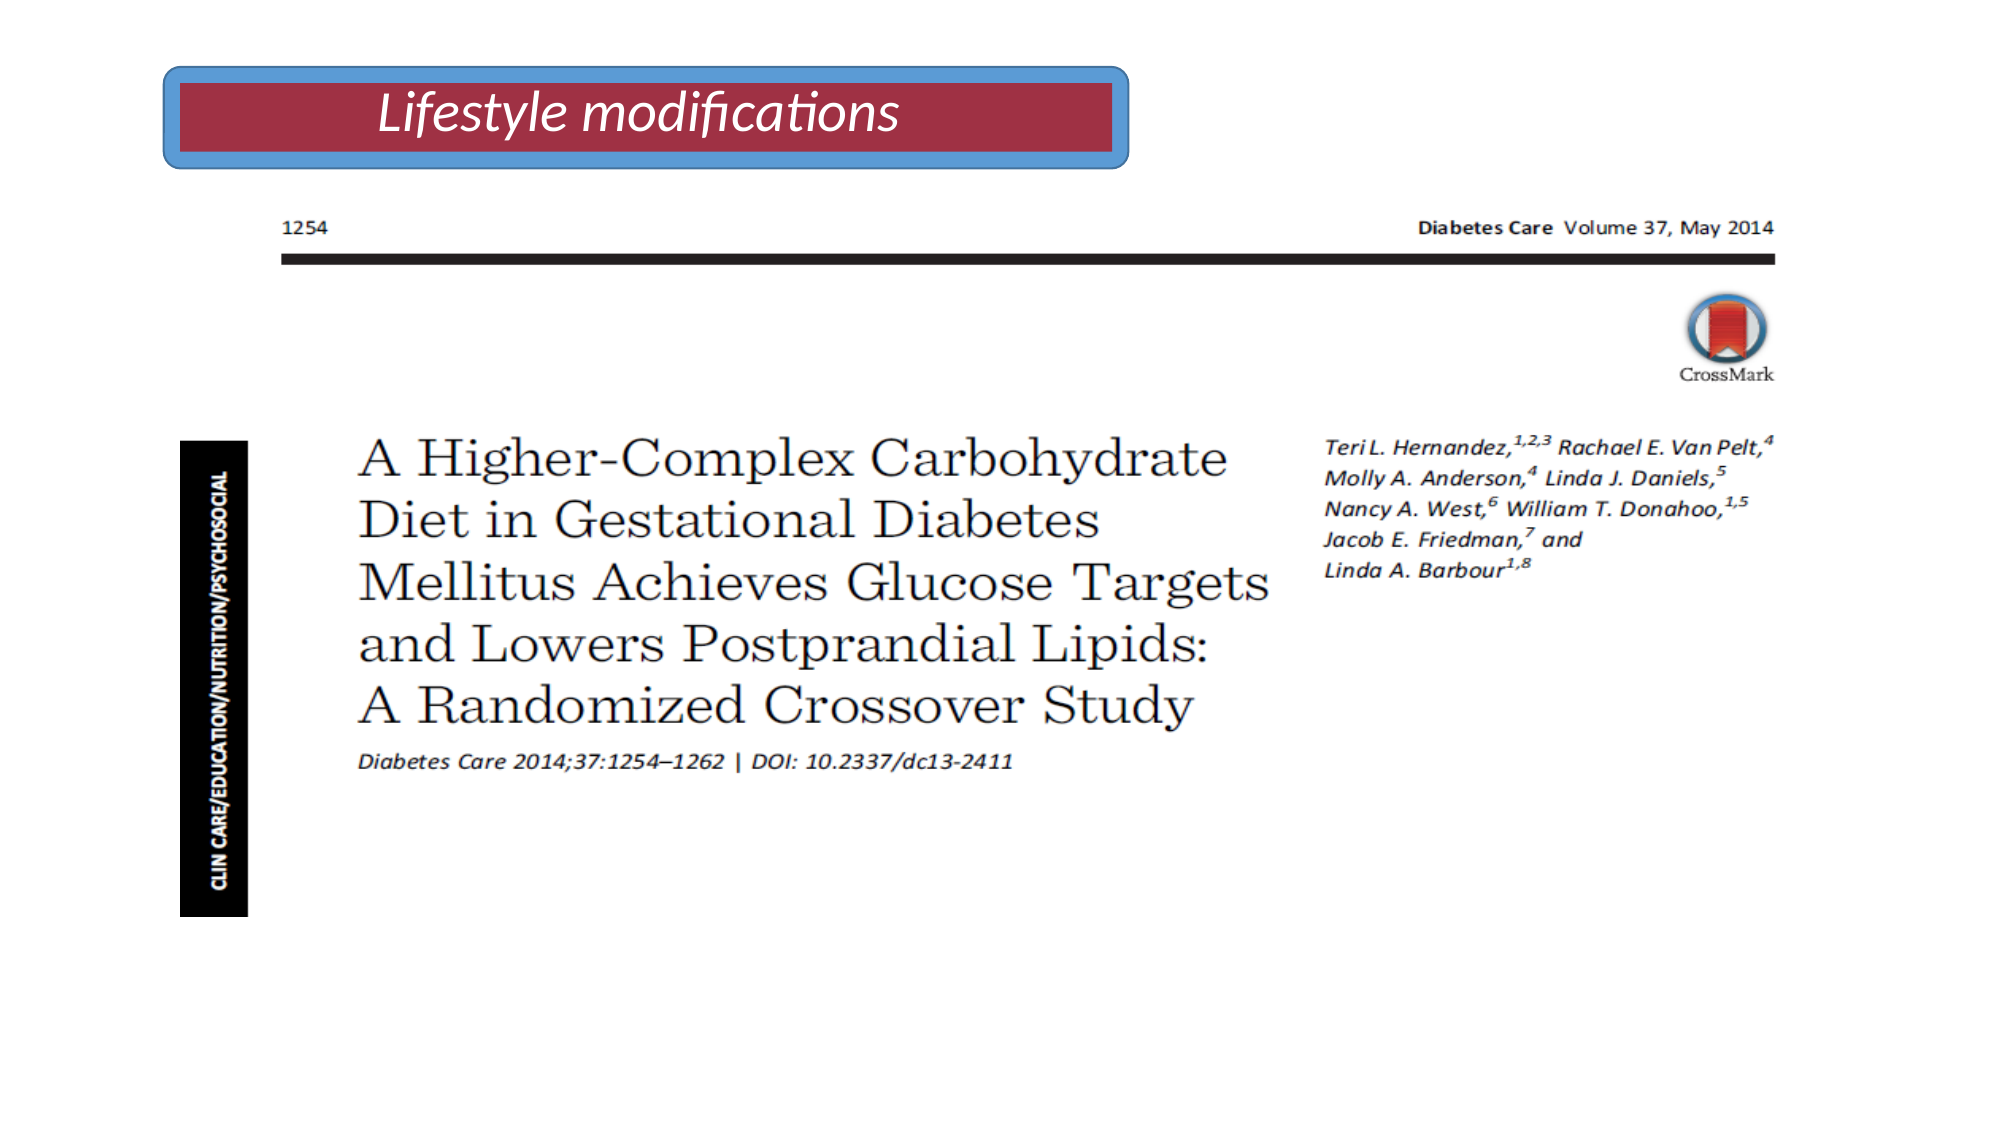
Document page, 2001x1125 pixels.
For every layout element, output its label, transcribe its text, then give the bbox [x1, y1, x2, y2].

picture [179, 205, 1796, 917]
text_box [162, 65, 1130, 170]
title Lifestyle modifications [180, 83, 1113, 152]
